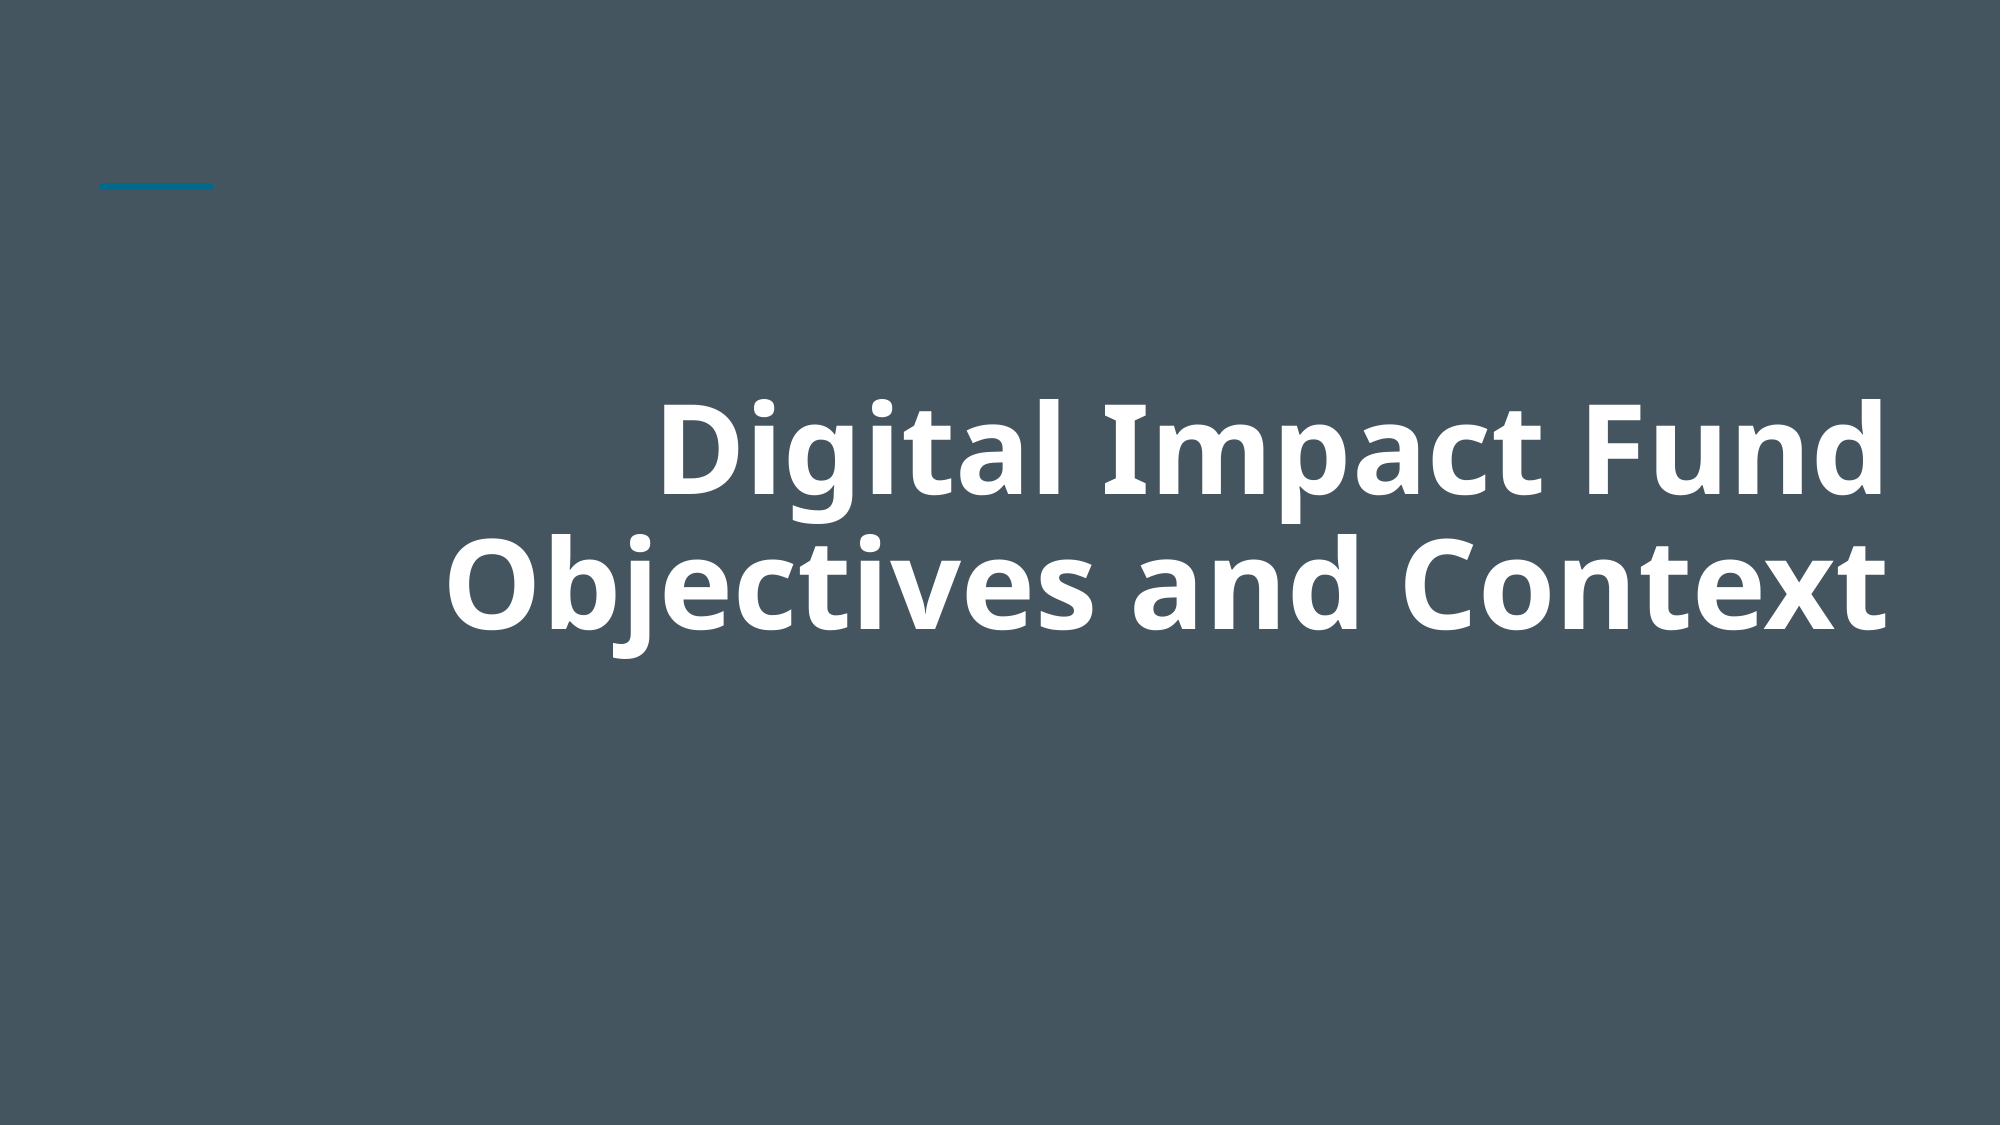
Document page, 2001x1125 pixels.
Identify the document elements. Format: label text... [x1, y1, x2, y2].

title Digital Impact Fund Objectives and Context [93, 481, 1907, 563]
